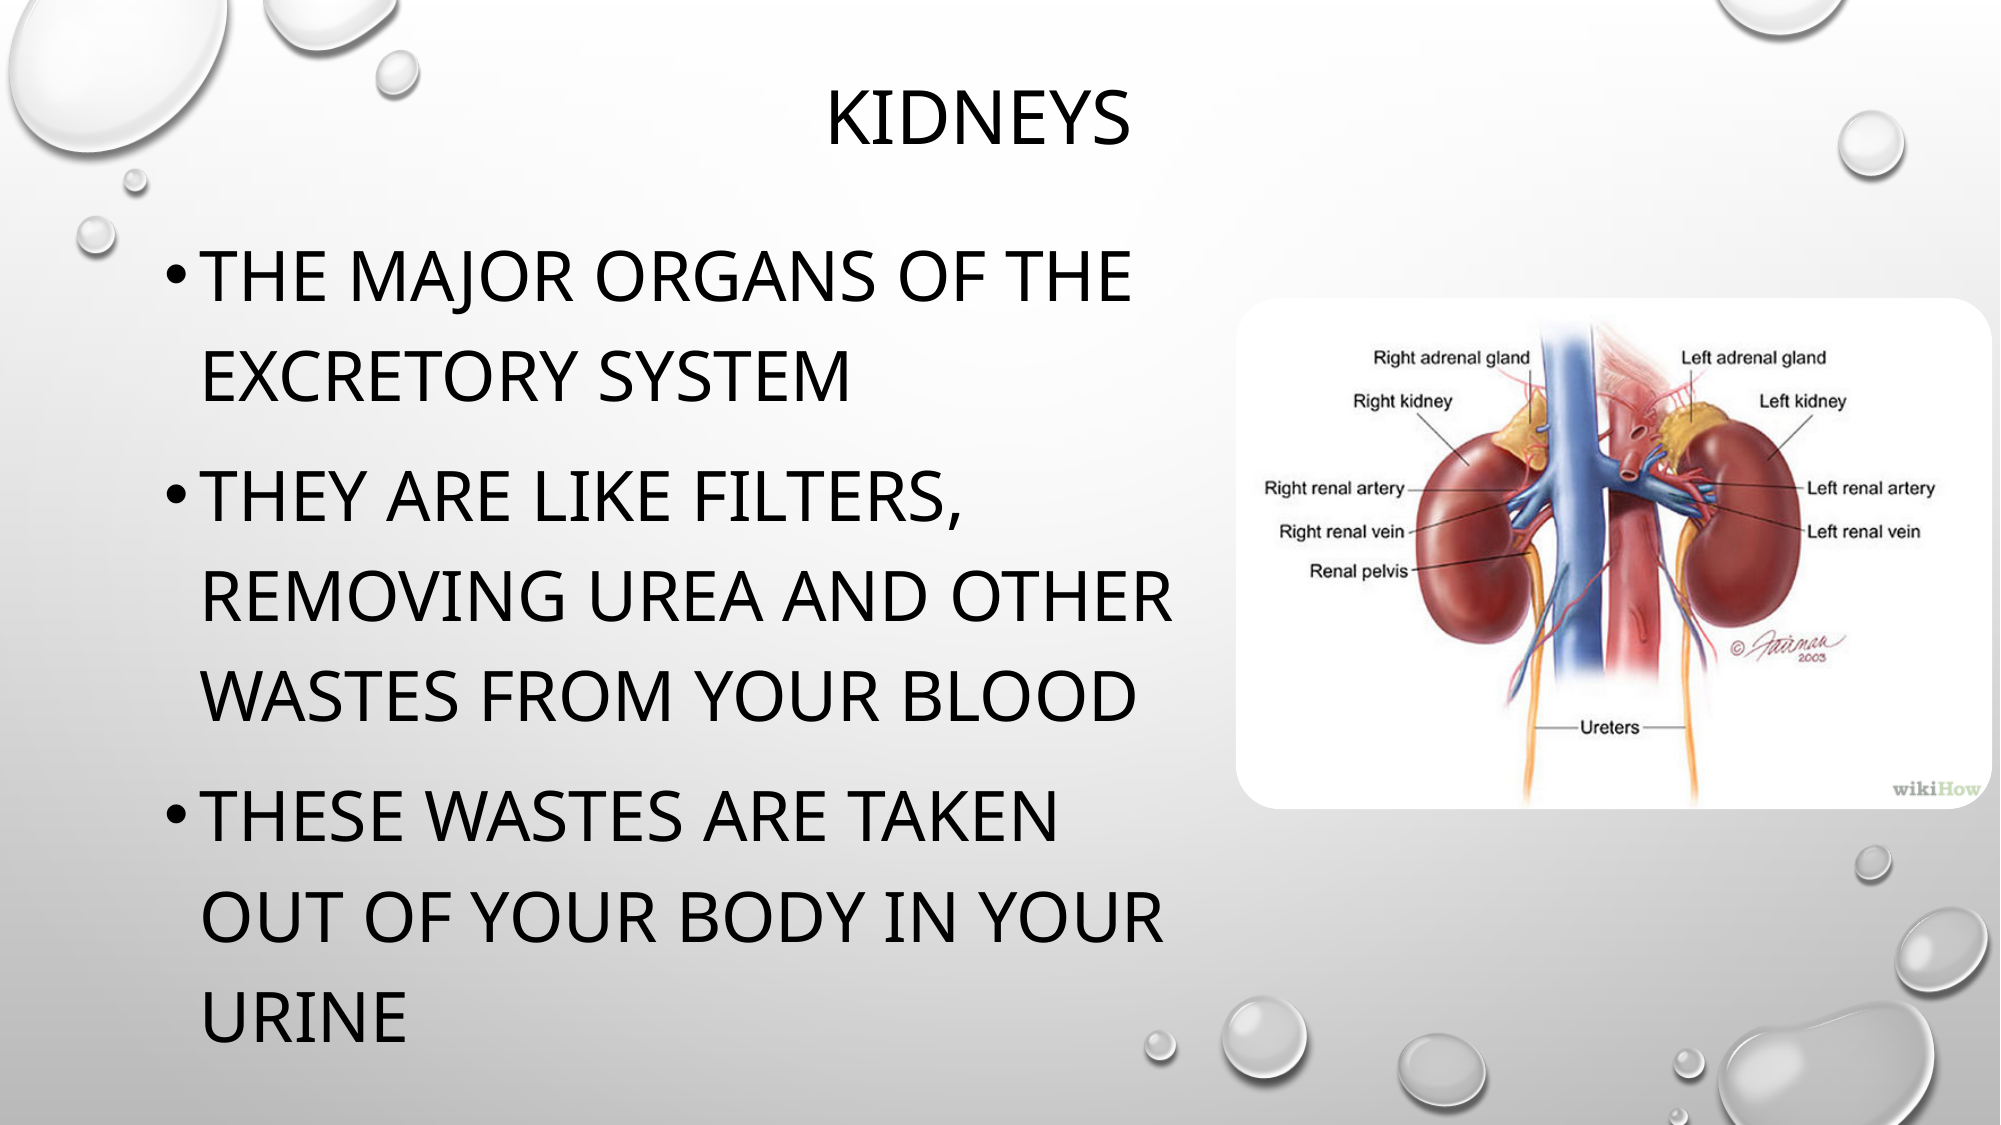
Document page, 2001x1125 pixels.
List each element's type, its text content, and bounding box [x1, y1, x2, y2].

list The major organs of the excretory system They are like filters, removing urea and other wastes from your blood These wastes are taken out of your body in your urine [149, 207, 1236, 1069]
picture [0, 0, 2000, 1125]
title Kidneys [128, 33, 1829, 207]
